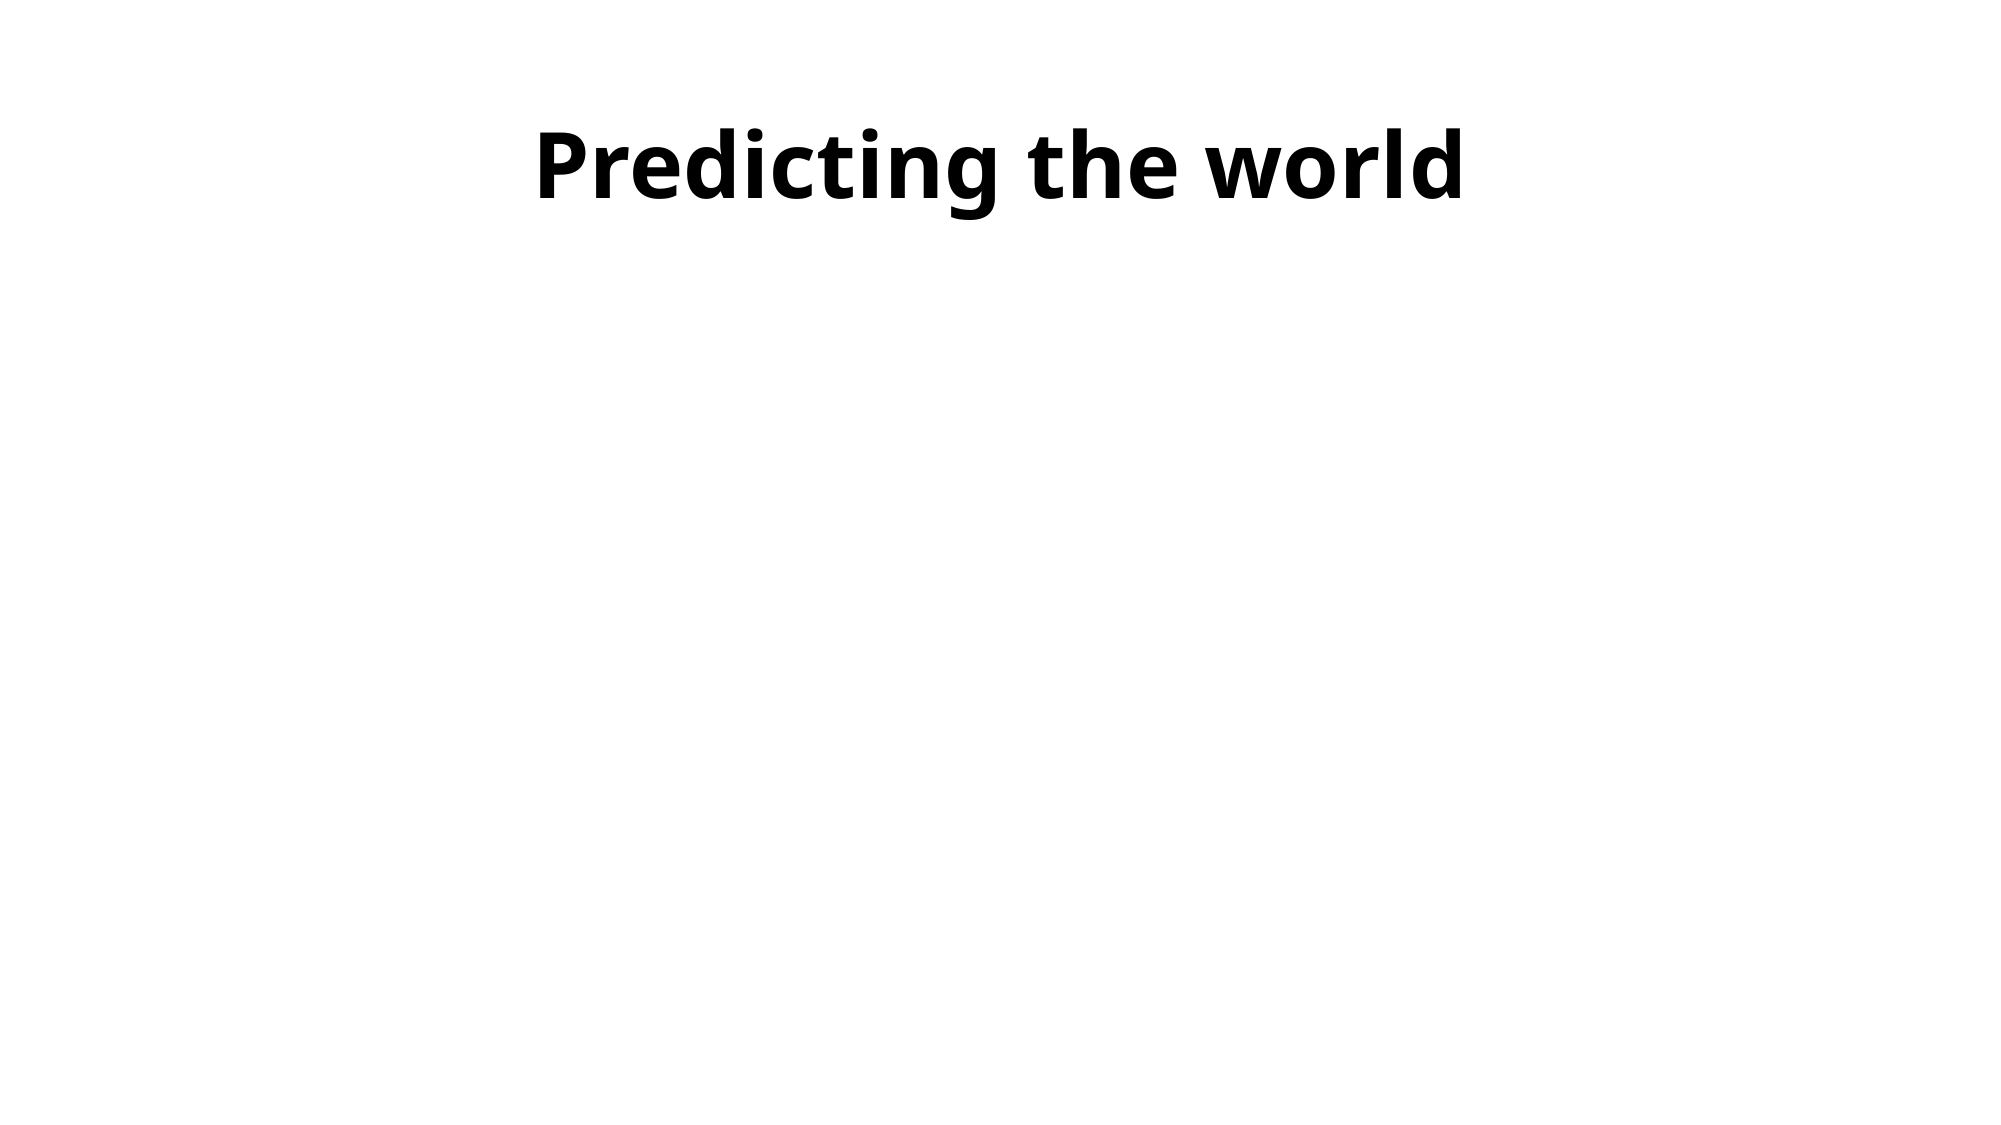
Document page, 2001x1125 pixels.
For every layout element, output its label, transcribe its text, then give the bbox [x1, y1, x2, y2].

title Predicting the world [137, 59, 1863, 278]
